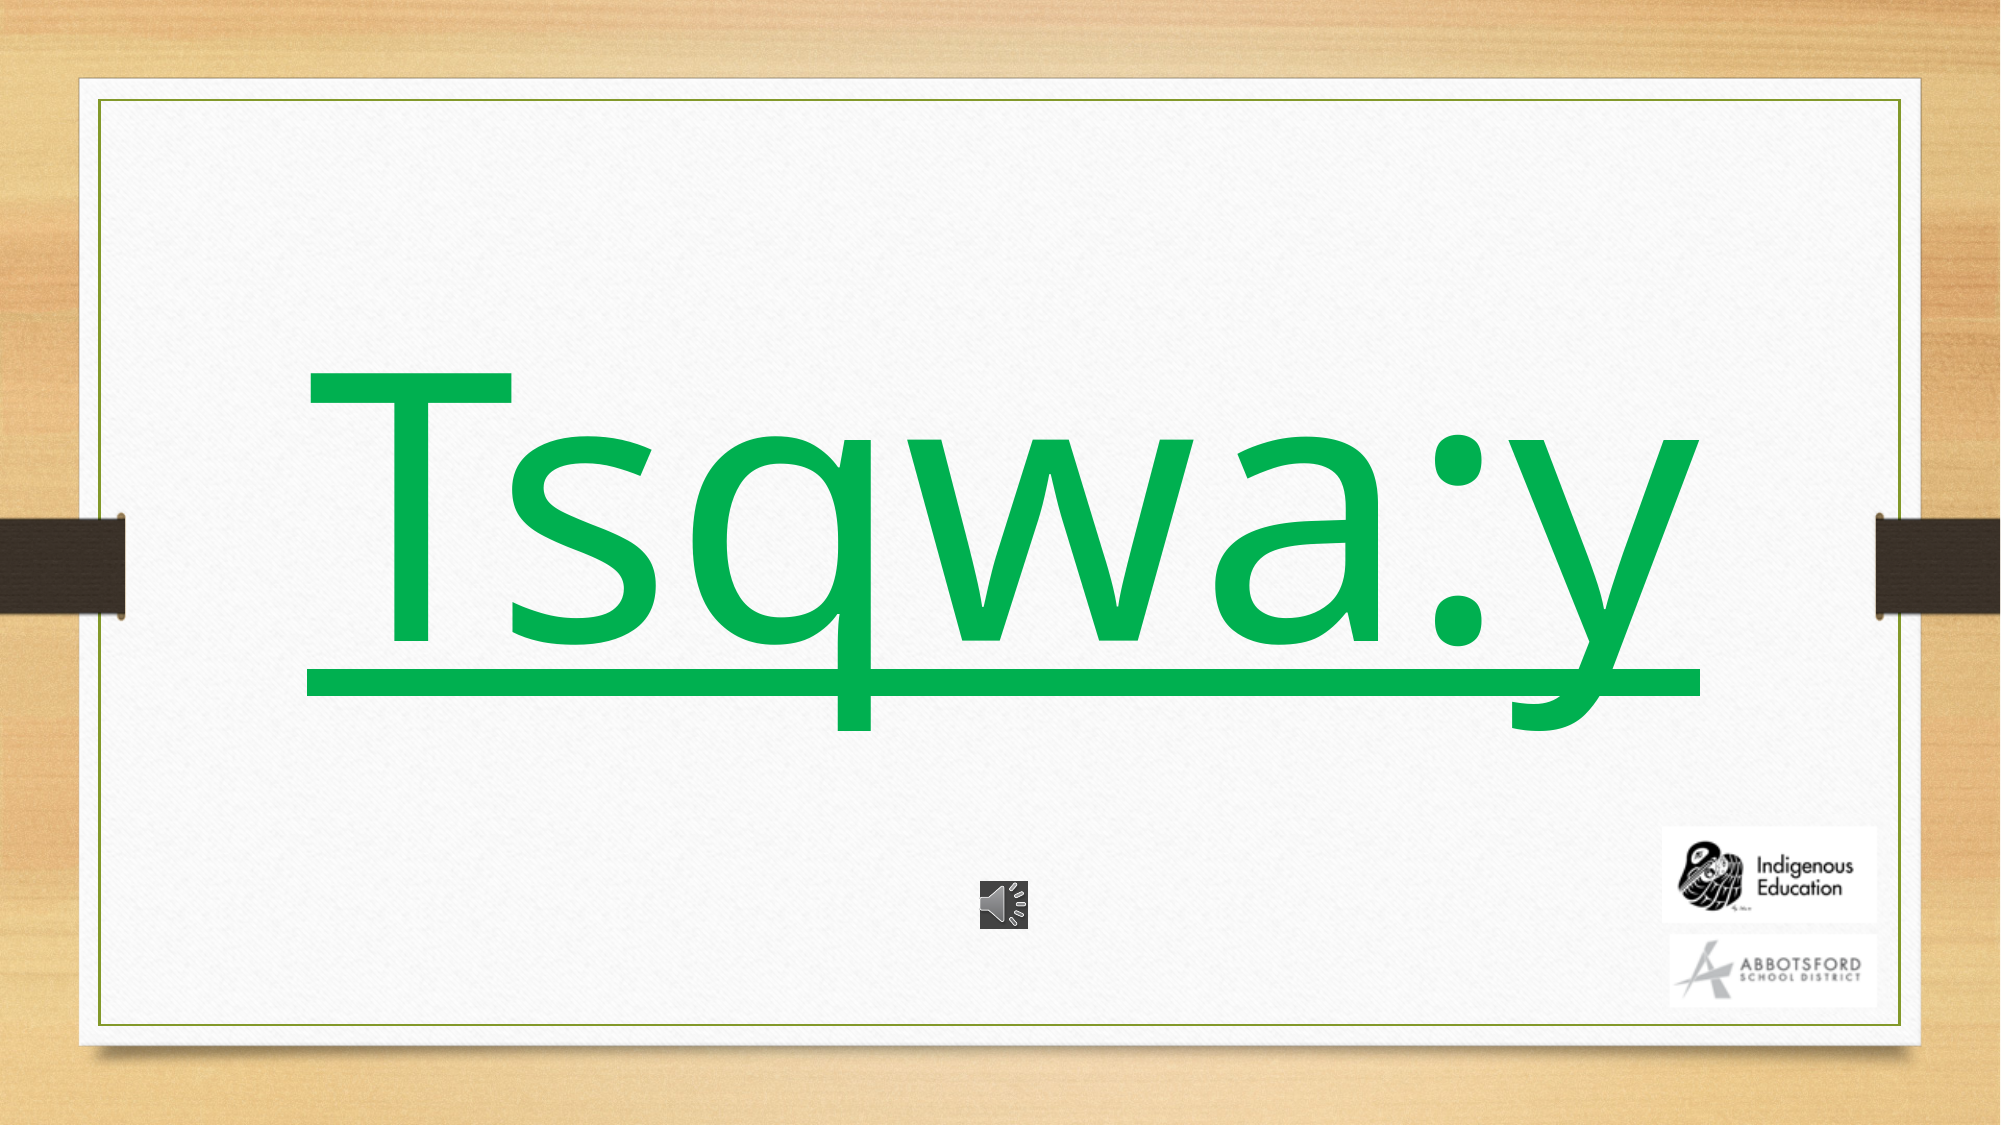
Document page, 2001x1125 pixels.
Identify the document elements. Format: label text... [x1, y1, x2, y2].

picture [0, 0, 2001, 1125]
text_box Tsqwa:y [118, 258, 1889, 785]
